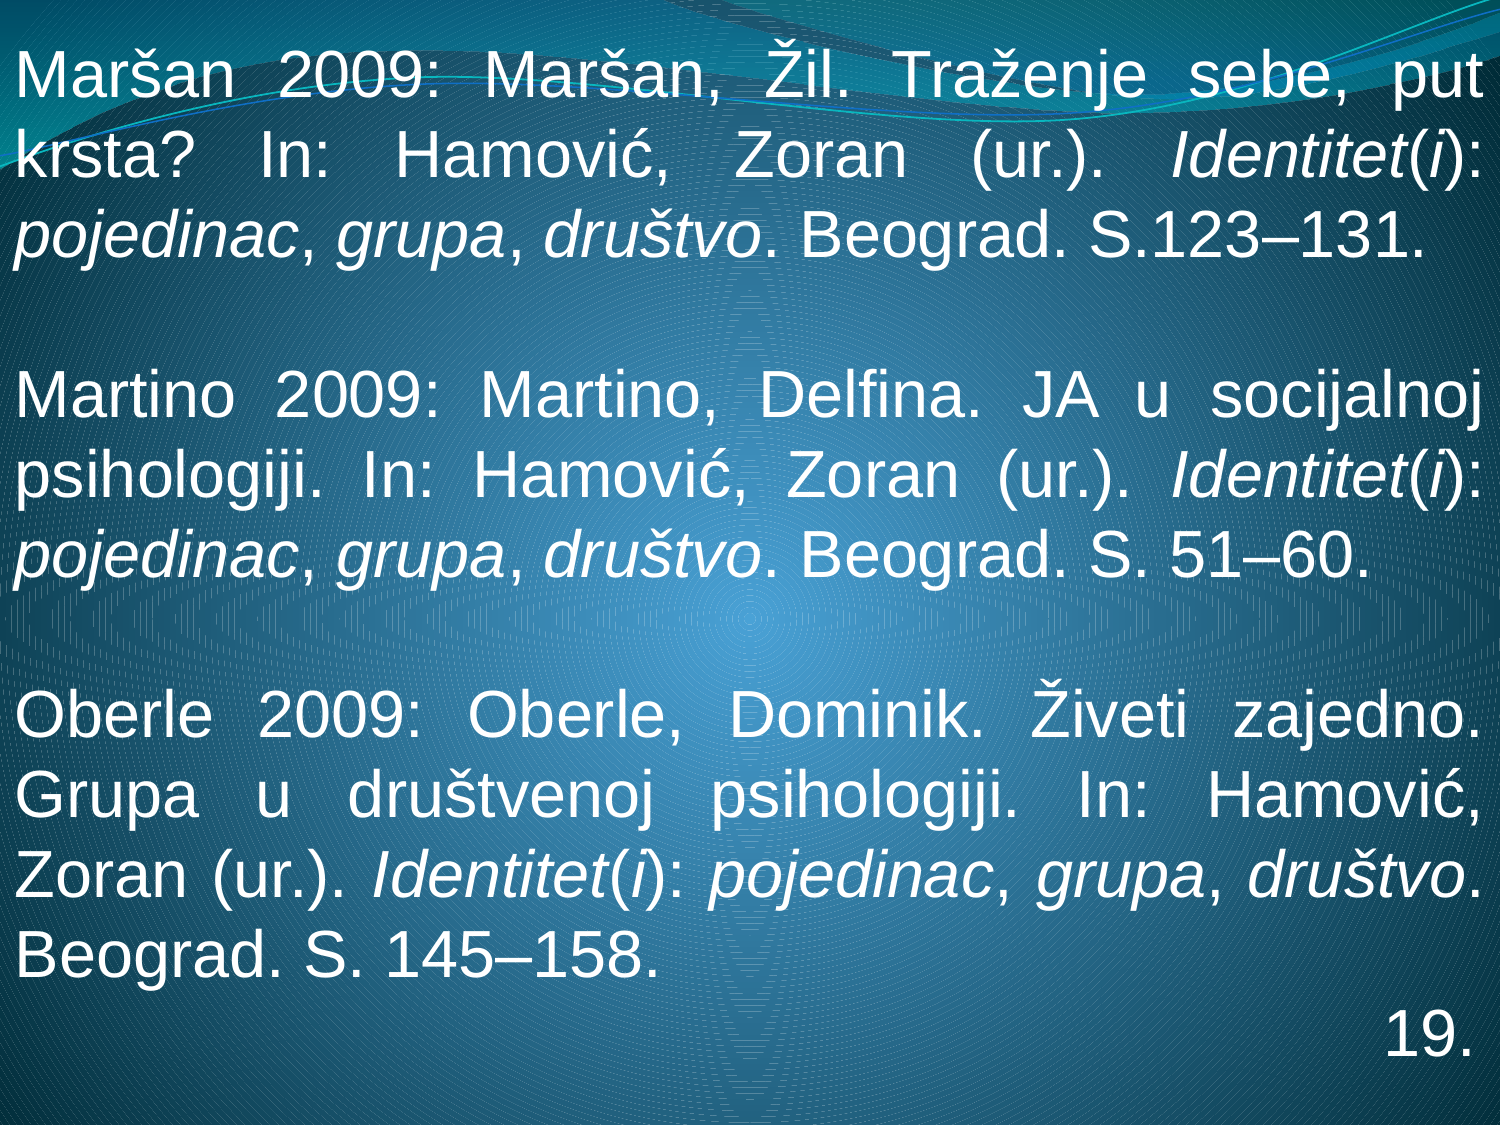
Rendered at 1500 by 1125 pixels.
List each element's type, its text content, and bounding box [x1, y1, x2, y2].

text_box Maršan 2009: Maršan, Žil. Traženje sebe, put krsta? In: Hamović, Zoran (ur.). Identitet(i): pojedinac, grupa, društvo. Beograd. S.123–131. Martino 2009: Martino, Delfina. JA u socijalnoj psihologiji. In: Hamović, Zoran (ur.). Identitet(i): pojedinac, grupa, društvo. Beograd. S. 51–60. Oberle 2009: Oberle, Dominik. Živeti zajedno. Grupa u društvenoj psihologiji. In: Hamović, Zoran (ur.). Identitet(i): pojedinac, grupa, društvo. Beograd. S. 145–158. 19. [0, 23, 1500, 1123]
